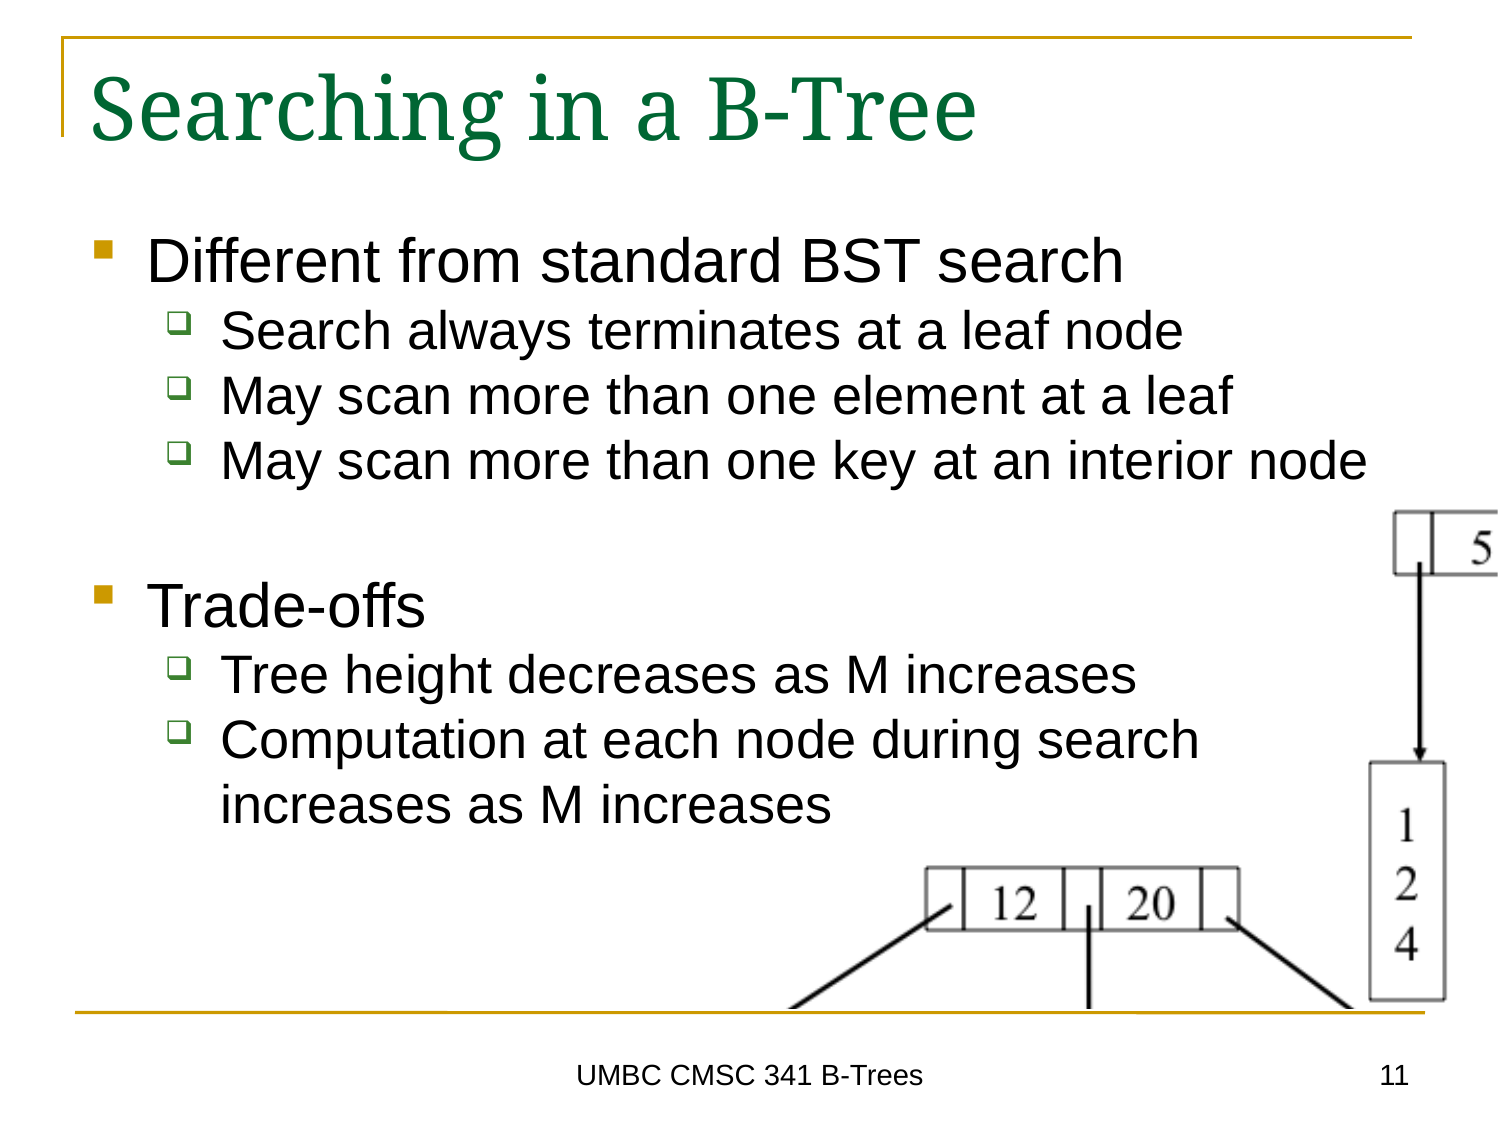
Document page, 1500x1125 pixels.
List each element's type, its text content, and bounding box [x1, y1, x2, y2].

picture [462, 496, 1498, 1009]
slide_number 11 [1074, 1023, 1425, 1099]
list Different from standard BST search Search always terminates at a leaf node May scan more than one element at a leaf May scan more than one key at an interior node Trade-offs Tree height decreases as M increases Computation at each node during search increases as M increases [75, 212, 1425, 1005]
title Searching in a B-Tree [75, 45, 1425, 212]
footer UMBC CMSC 341 B-Trees [262, 1024, 1238, 1100]
